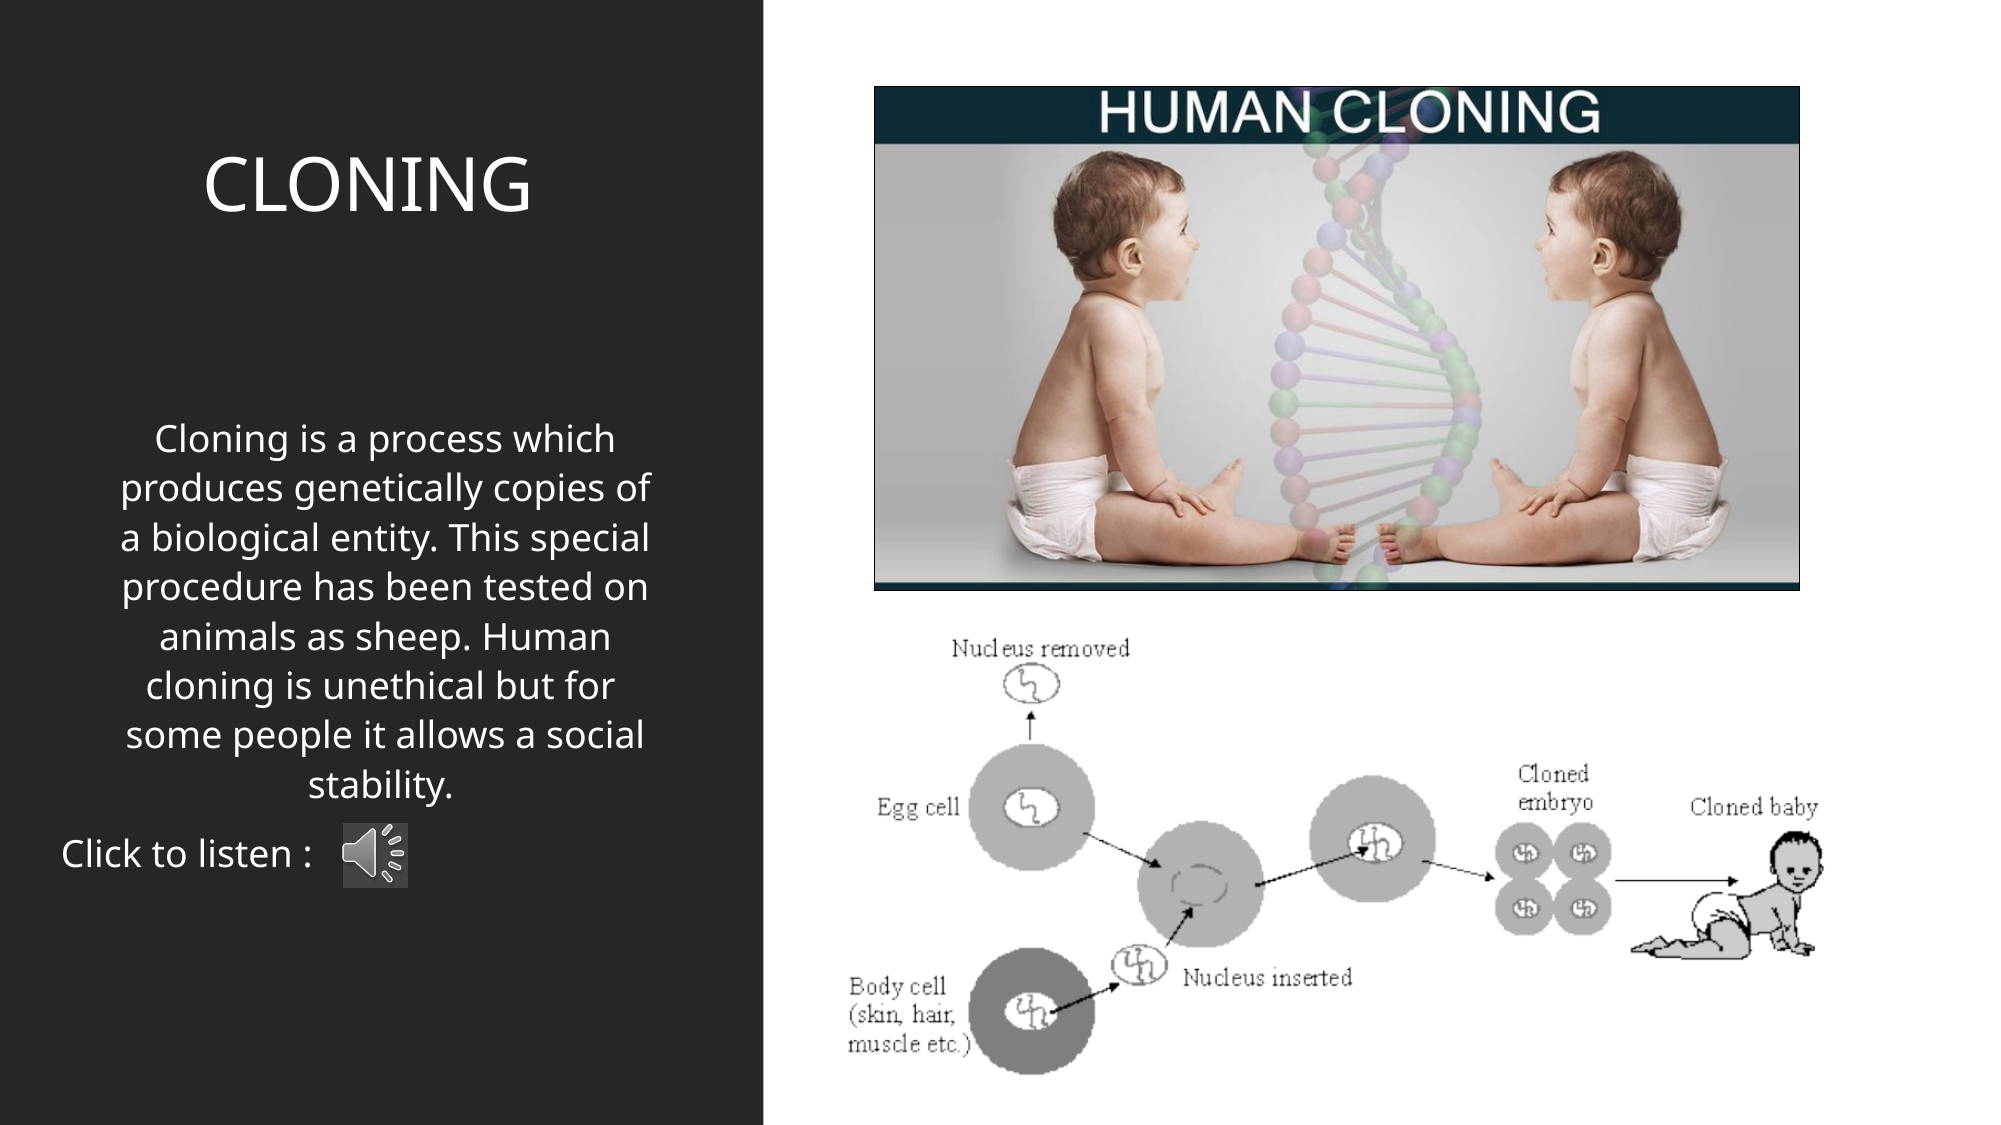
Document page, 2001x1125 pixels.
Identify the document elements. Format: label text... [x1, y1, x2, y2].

picture [835, 622, 1856, 1089]
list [874, 85, 1801, 591]
title CLONING [109, 103, 628, 236]
text_box Click to listen : [41, 818, 342, 893]
picture [341, 821, 410, 890]
list Cloning is a process which produces genetically copies of a biological entity. This special procedure has been tested on animals as sheep. Human cloning is unethical but for some people it allows a social stability. [97, 402, 675, 906]
